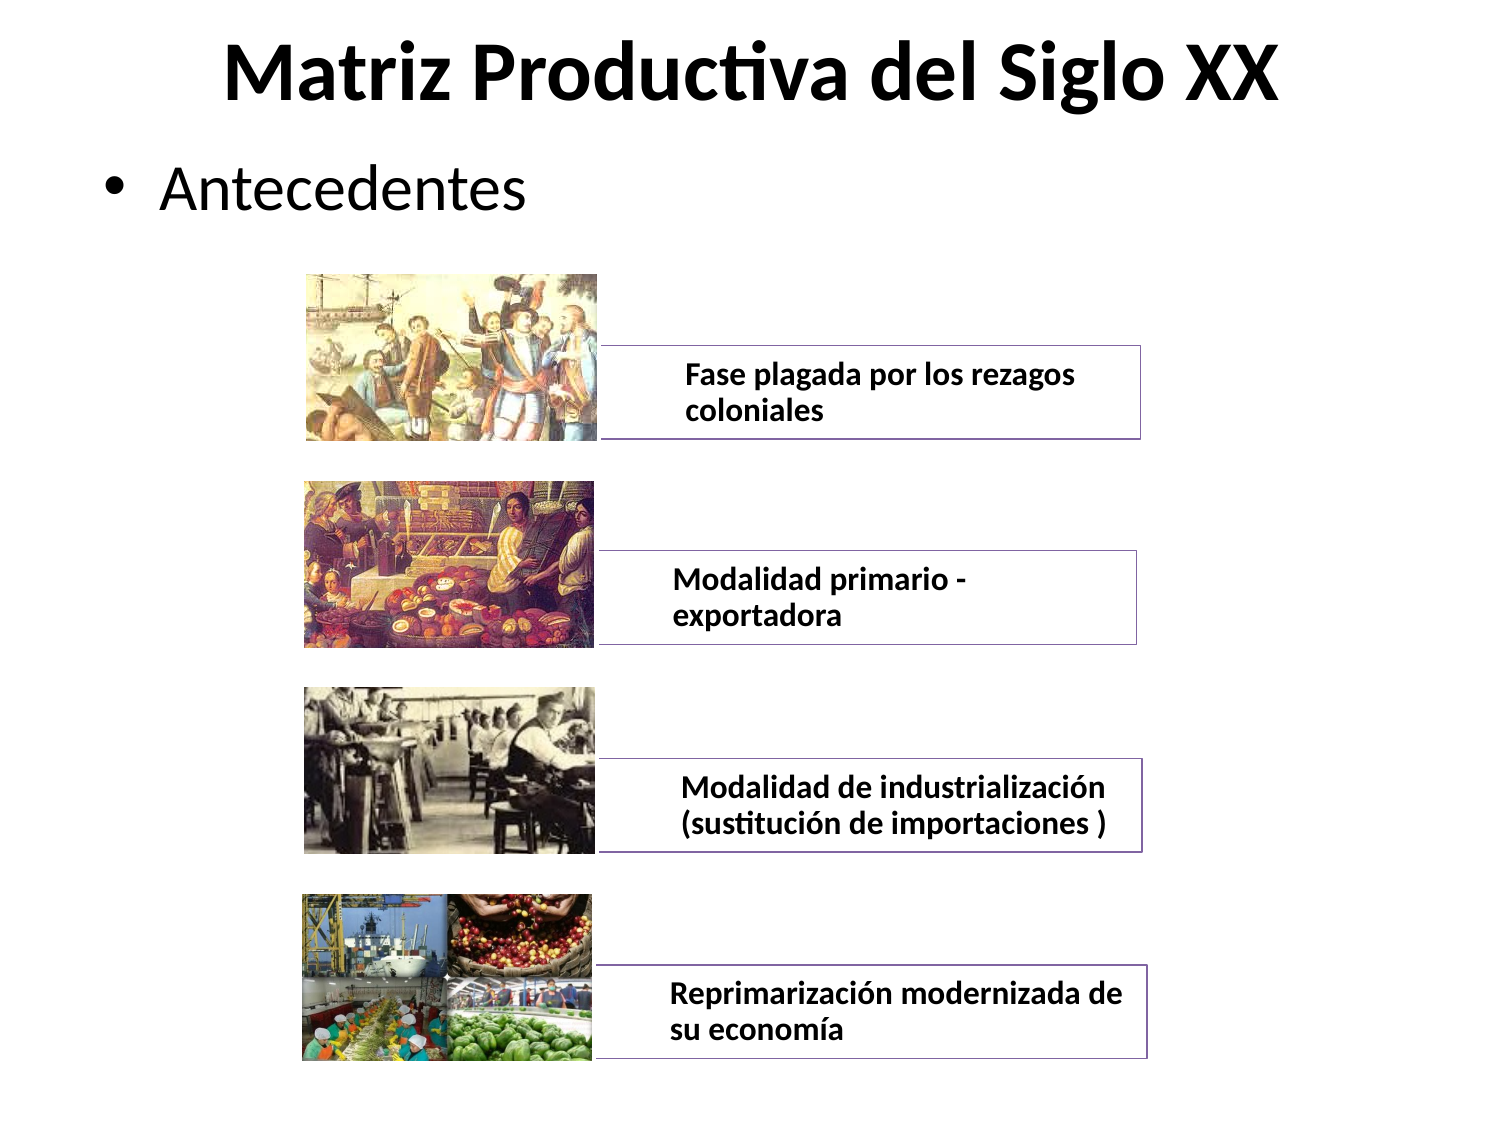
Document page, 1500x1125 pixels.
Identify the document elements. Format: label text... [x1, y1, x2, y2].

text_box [52, 228, 1459, 1107]
list Antecedentes [88, 137, 1439, 227]
title Matriz Productiva del Siglo XX [76, 7, 1427, 126]
